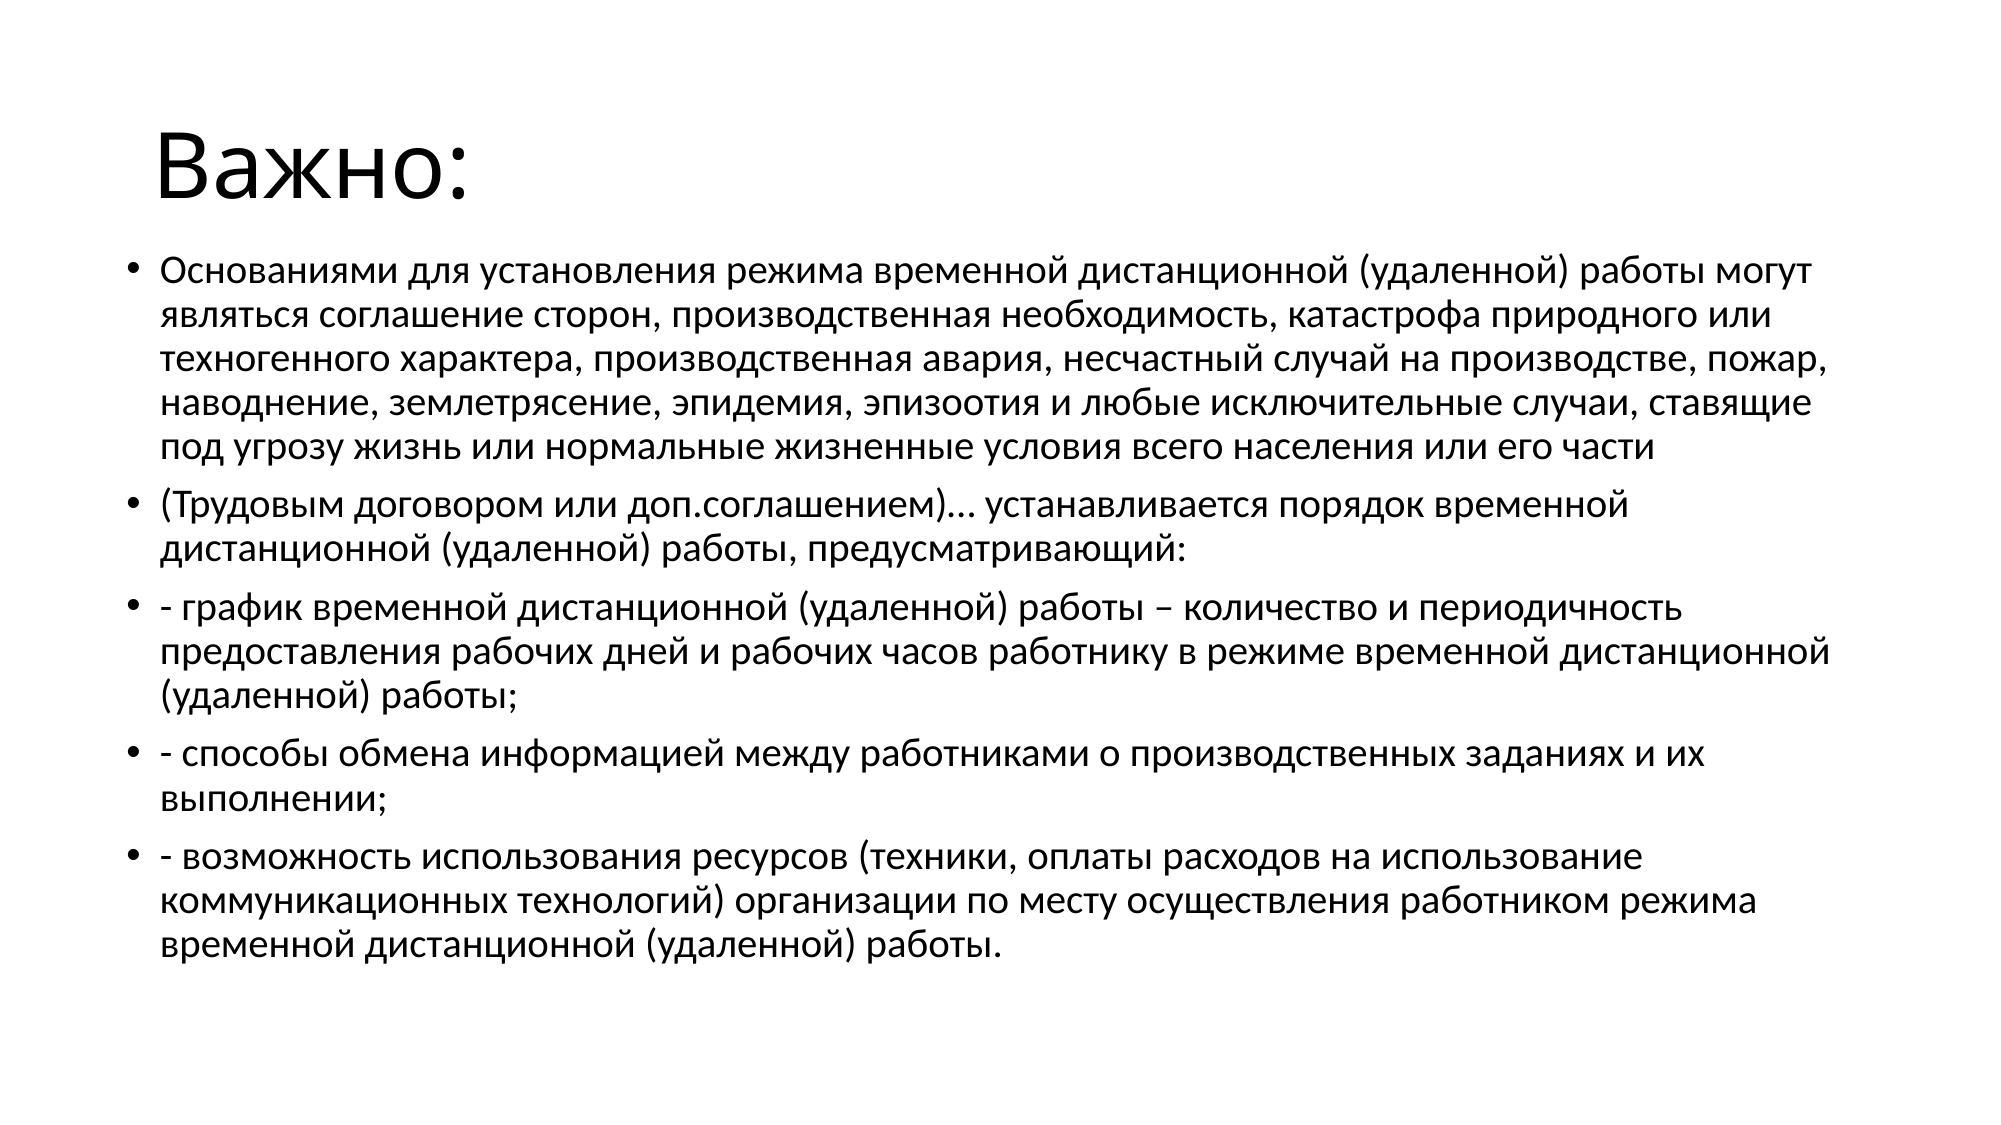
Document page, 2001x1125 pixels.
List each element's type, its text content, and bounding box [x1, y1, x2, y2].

title Важно: [137, 59, 1863, 240]
list Основаниями для установления режима временной дистанционной (удаленной) работы могут являться соглашение сторон, производственная необходимость, катастрофа природного или техногенного характера, производственная авария, несчастный случай на производстве, пожар, наводнение, землетрясение, эпидемия, эпизоотия и любые исключительные случаи, ставящие под угрозу жизнь или нормальные жизненные условия всего населения или его части (Трудовым договором или доп.соглашением)… устанавливается порядок временной дистанционной (удаленной) работы, предусматривающий: - график временной дистанционной (удаленной) работы – количество и периодичность предоставления рабочих дней и рабочих часов работнику в режиме временной дистанционной (удаленной) работы; - способы обмена информацией между работниками о производственных заданиях и их выполнении; - возможность использования ресурсов (техники, оплаты расходов на использование коммуникационных технологий) организации по месту осуществления работником режима временной дистанционной (удаленной) работы. [111, 240, 1863, 1014]
